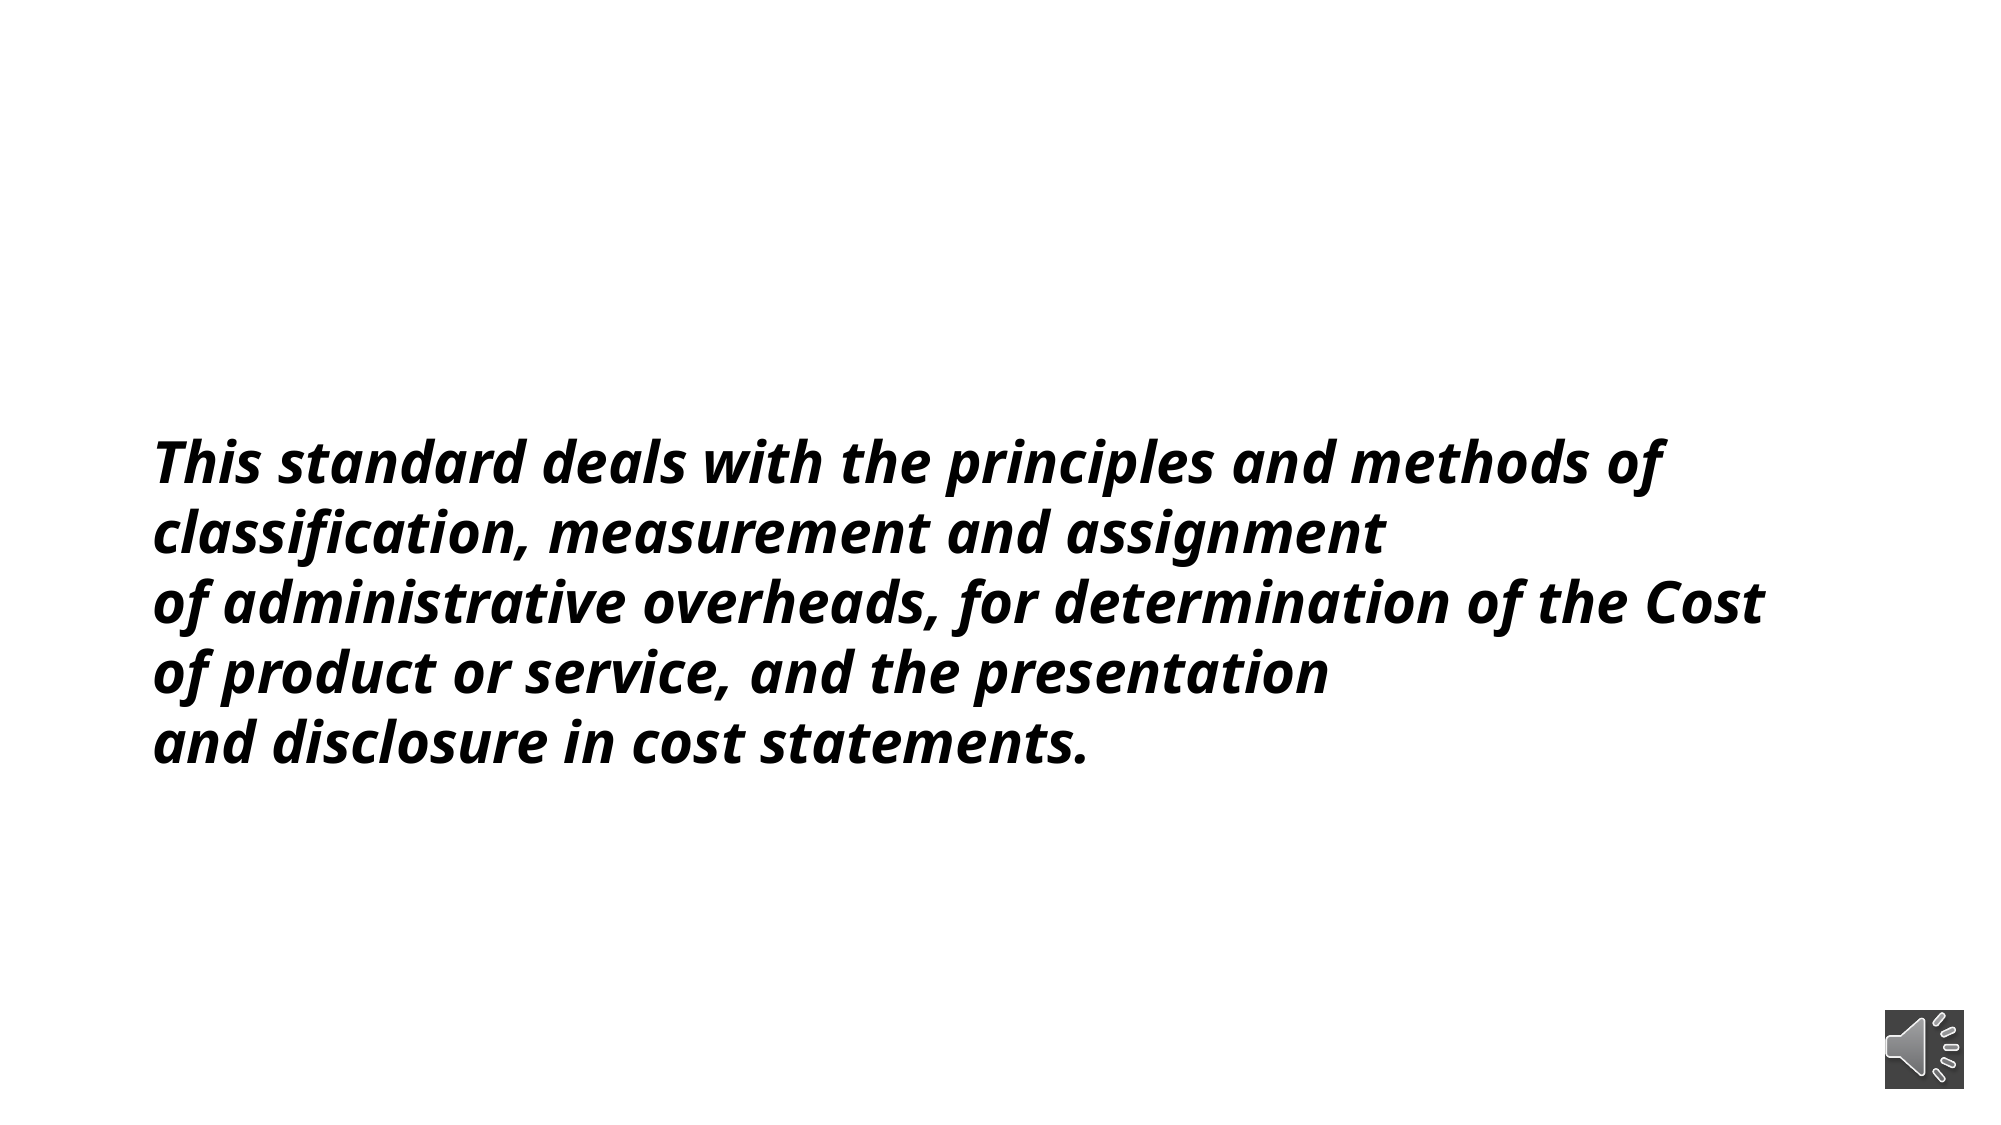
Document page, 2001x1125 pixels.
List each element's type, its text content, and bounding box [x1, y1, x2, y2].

text_box This standard deals with the principles and methods of classification, measurement and assignment of administrative overheads, for determination of the Cost of product or service, and the presentation and disclosure in cost statements. [137, 418, 1813, 783]
picture [1884, 1009, 1965, 1090]
